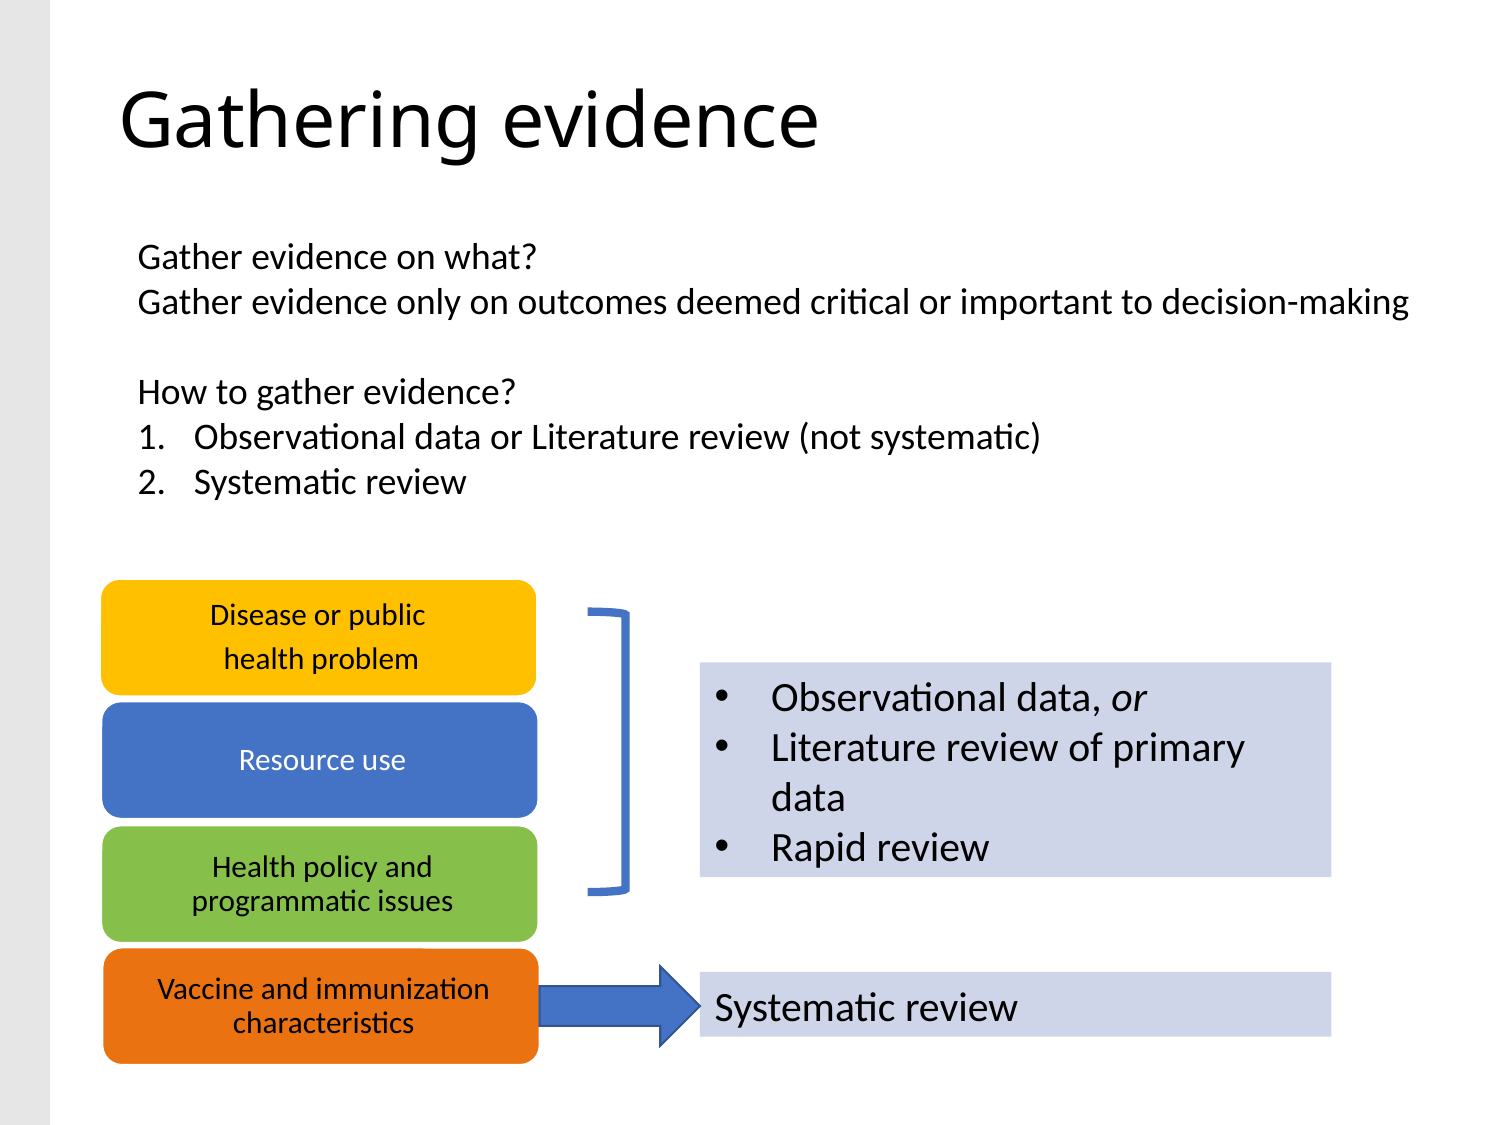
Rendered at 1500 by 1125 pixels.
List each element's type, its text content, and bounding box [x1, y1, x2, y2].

text_box Gather evidence on what? Gather evidence only on outcomes deemed critical or important to decision-making How to gather evidence? Observational data or Literature review (not systematic) Systematic review [123, 224, 1483, 555]
text_box Observational data, or Literature review of primary data Rapid review [928, 662, 1332, 878]
title Gathering evidence [103, 59, 1397, 278]
text_box Systematic review [928, 971, 1332, 1037]
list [0, 576, 928, 1066]
